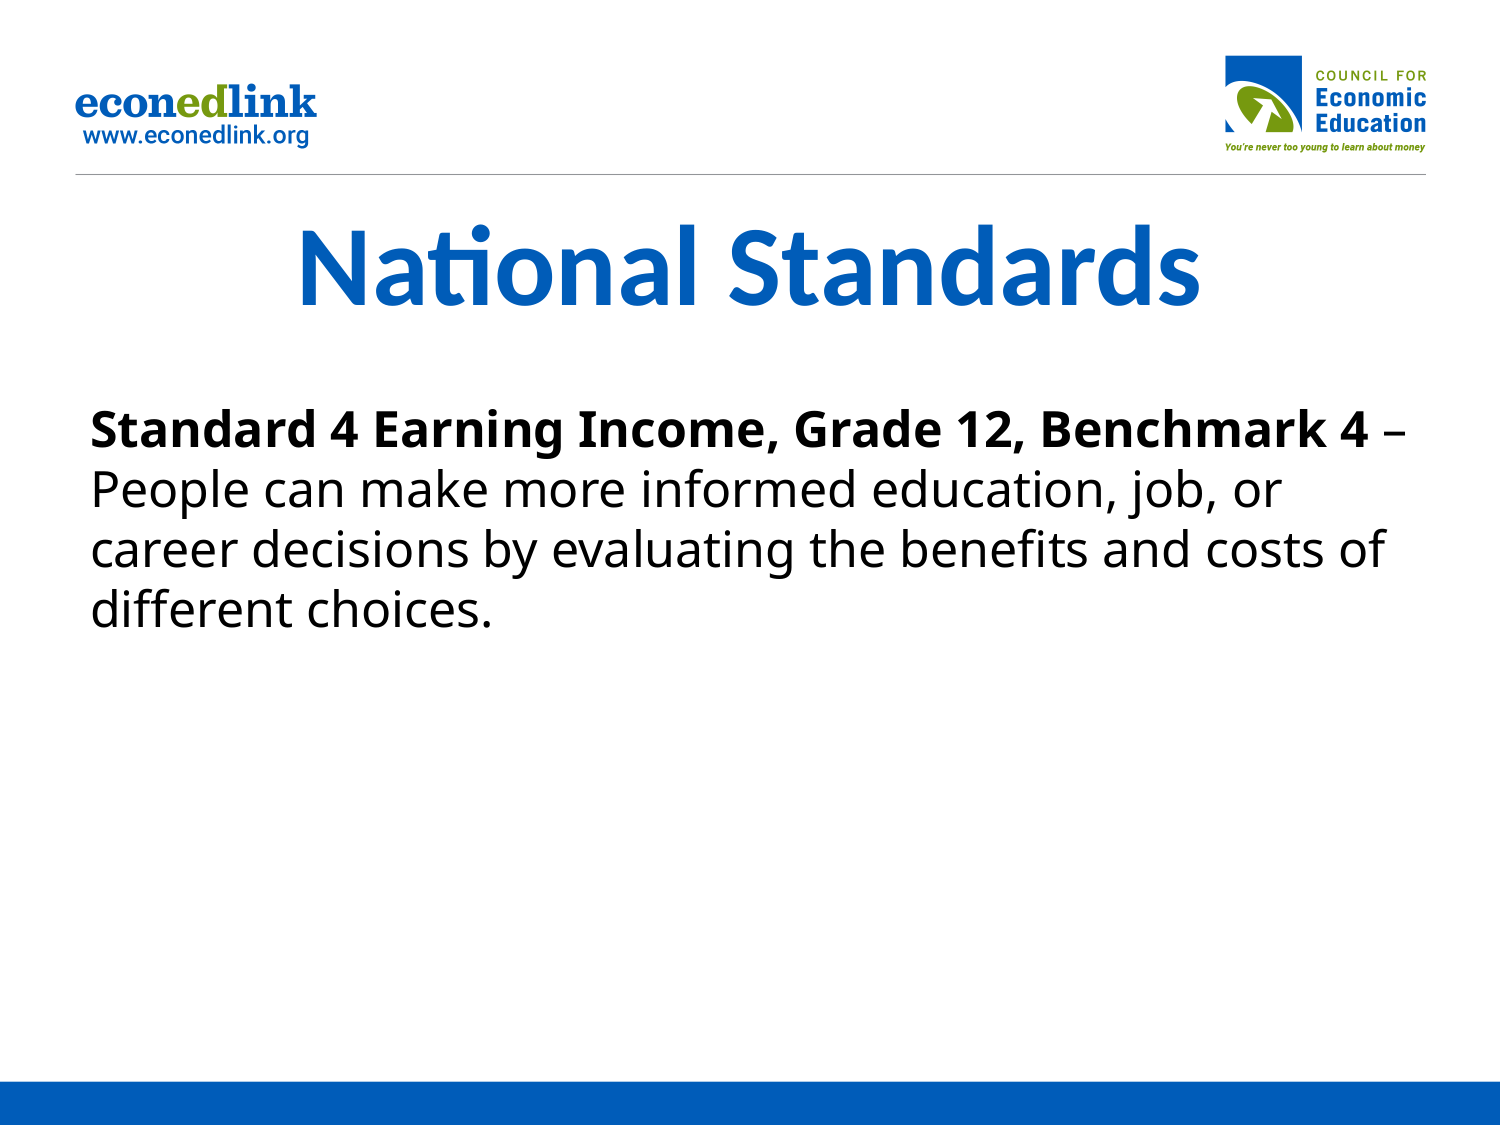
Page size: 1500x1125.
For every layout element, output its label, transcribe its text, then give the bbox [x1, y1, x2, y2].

list Standard 4 Earning Income, Grade 12, Benchmark 4 – People can make more informed education, job, or career decisions by evaluating the benefits and costs of different choices. [74, 389, 1426, 1076]
picture [0, 0, 1500, 1125]
title National Standards [74, 175, 1426, 364]
